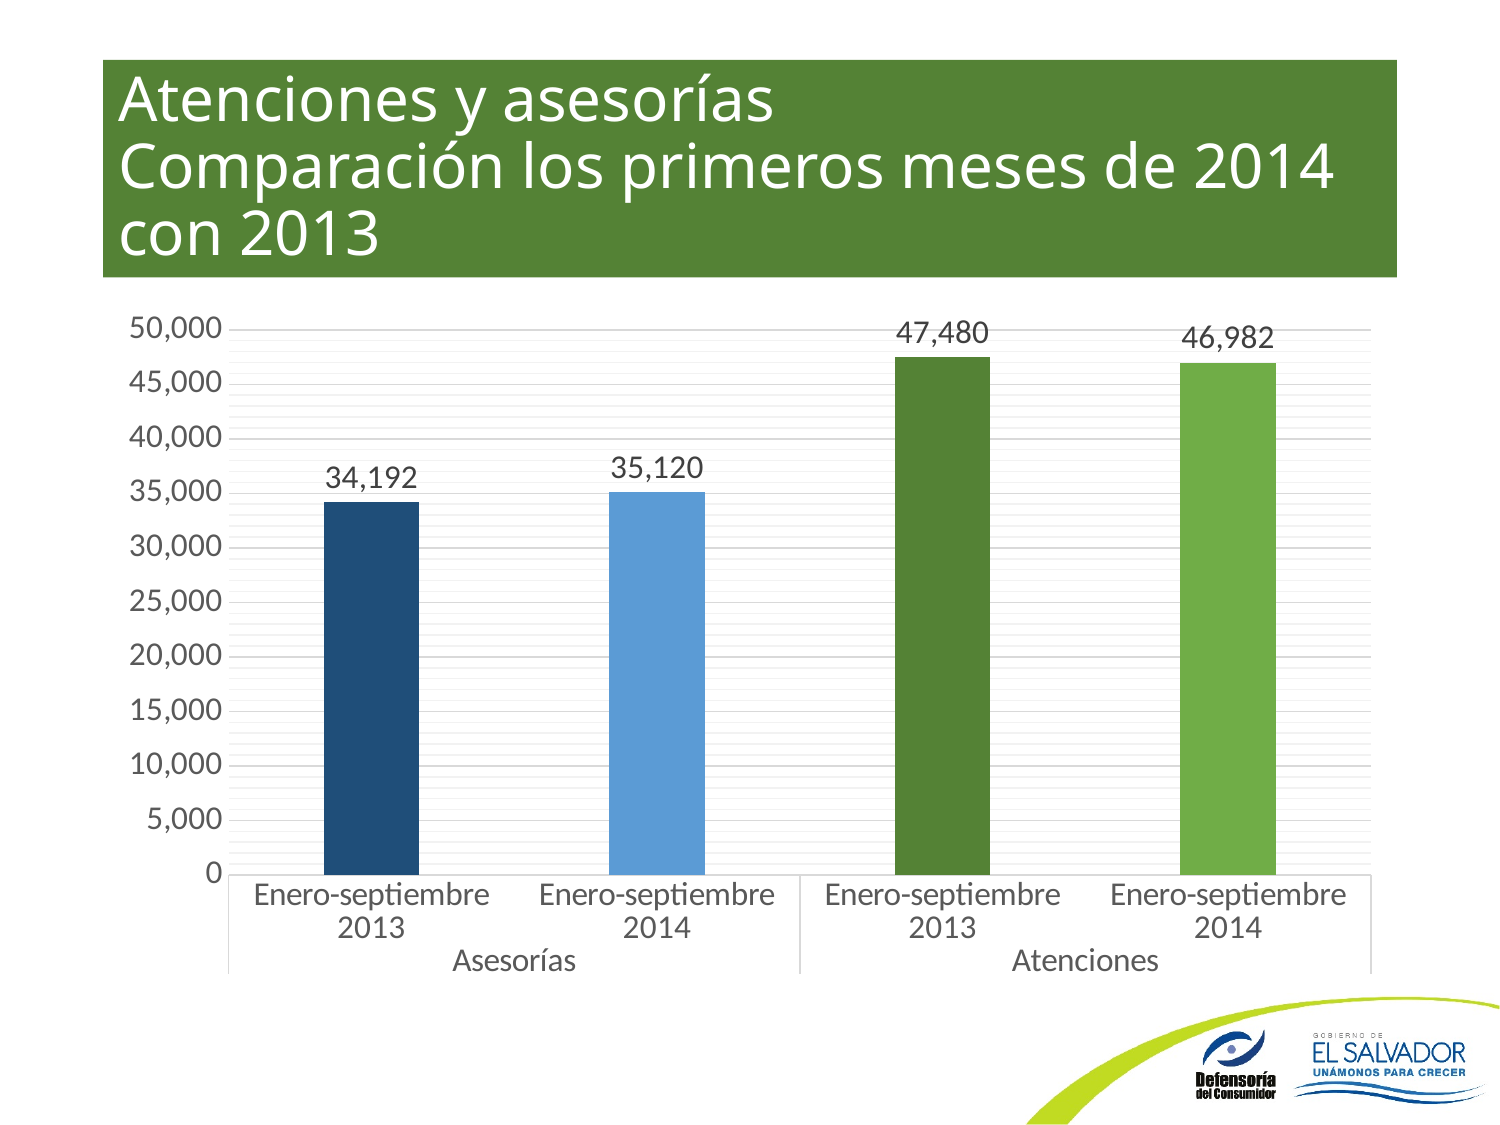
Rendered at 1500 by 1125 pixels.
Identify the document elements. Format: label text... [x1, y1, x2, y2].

chart [103, 299, 1397, 994]
picture [1025, 993, 1500, 1125]
title Atenciones y asesorías Comparación los primeros meses de 2014 con 2013 [103, 59, 1397, 278]
